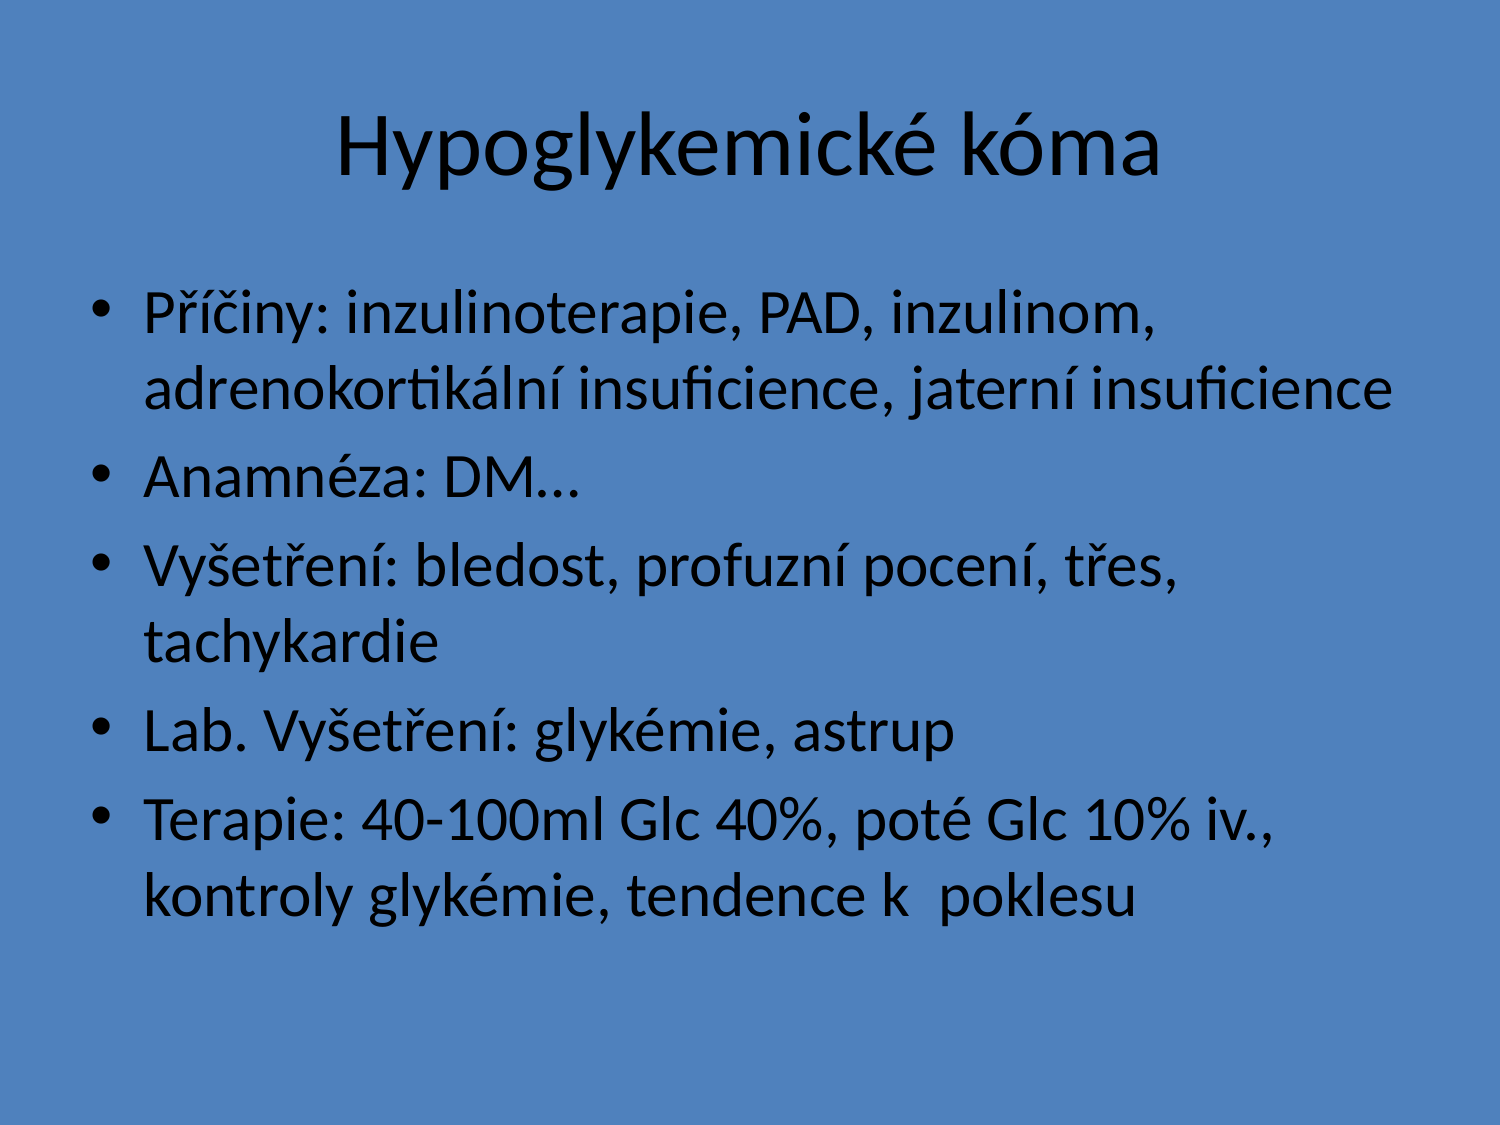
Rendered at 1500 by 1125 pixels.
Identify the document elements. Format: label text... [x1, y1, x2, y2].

title Hypoglykemické kóma [75, 45, 1425, 233]
list Příčiny: inzulinoterapie, PAD, inzulinom, adrenokortikální insuficience, jaterní insuficience Anamnéza: DM… Vyšetření: bledost, profuzní pocení, třes, tachykardie Lab. Vyšetření: glykémie, astrup Terapie: 40-100ml Glc 40%, poté Glc 10% iv., kontroly glykémie, tendence k poklesu [75, 262, 1425, 1005]
